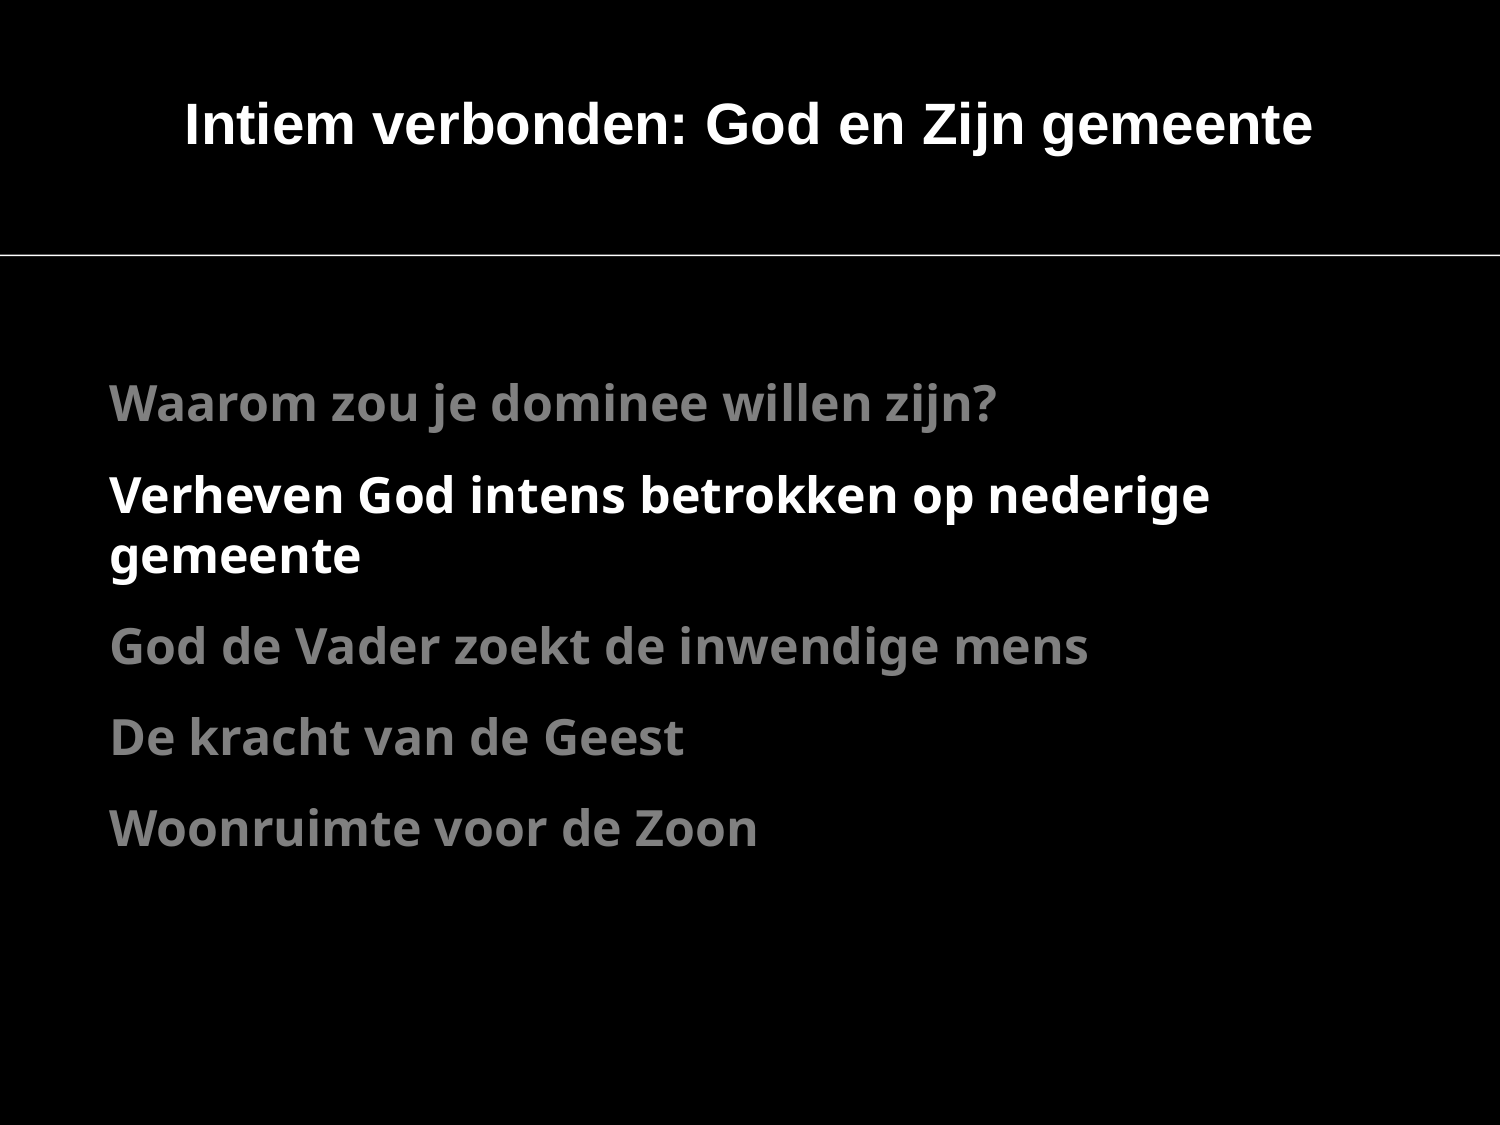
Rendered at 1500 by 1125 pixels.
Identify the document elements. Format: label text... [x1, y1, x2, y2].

text_box Waarom zou je dominee willen zijn? Verheven God intens betrokken op nederige gemeente God de Vader zoekt de inwendige mens De kracht van de Geest Woonruimte voor de Zoon [94, 364, 1406, 865]
text_box Intiem verbonden: God en Zijn gemeente [169, 79, 1330, 164]
